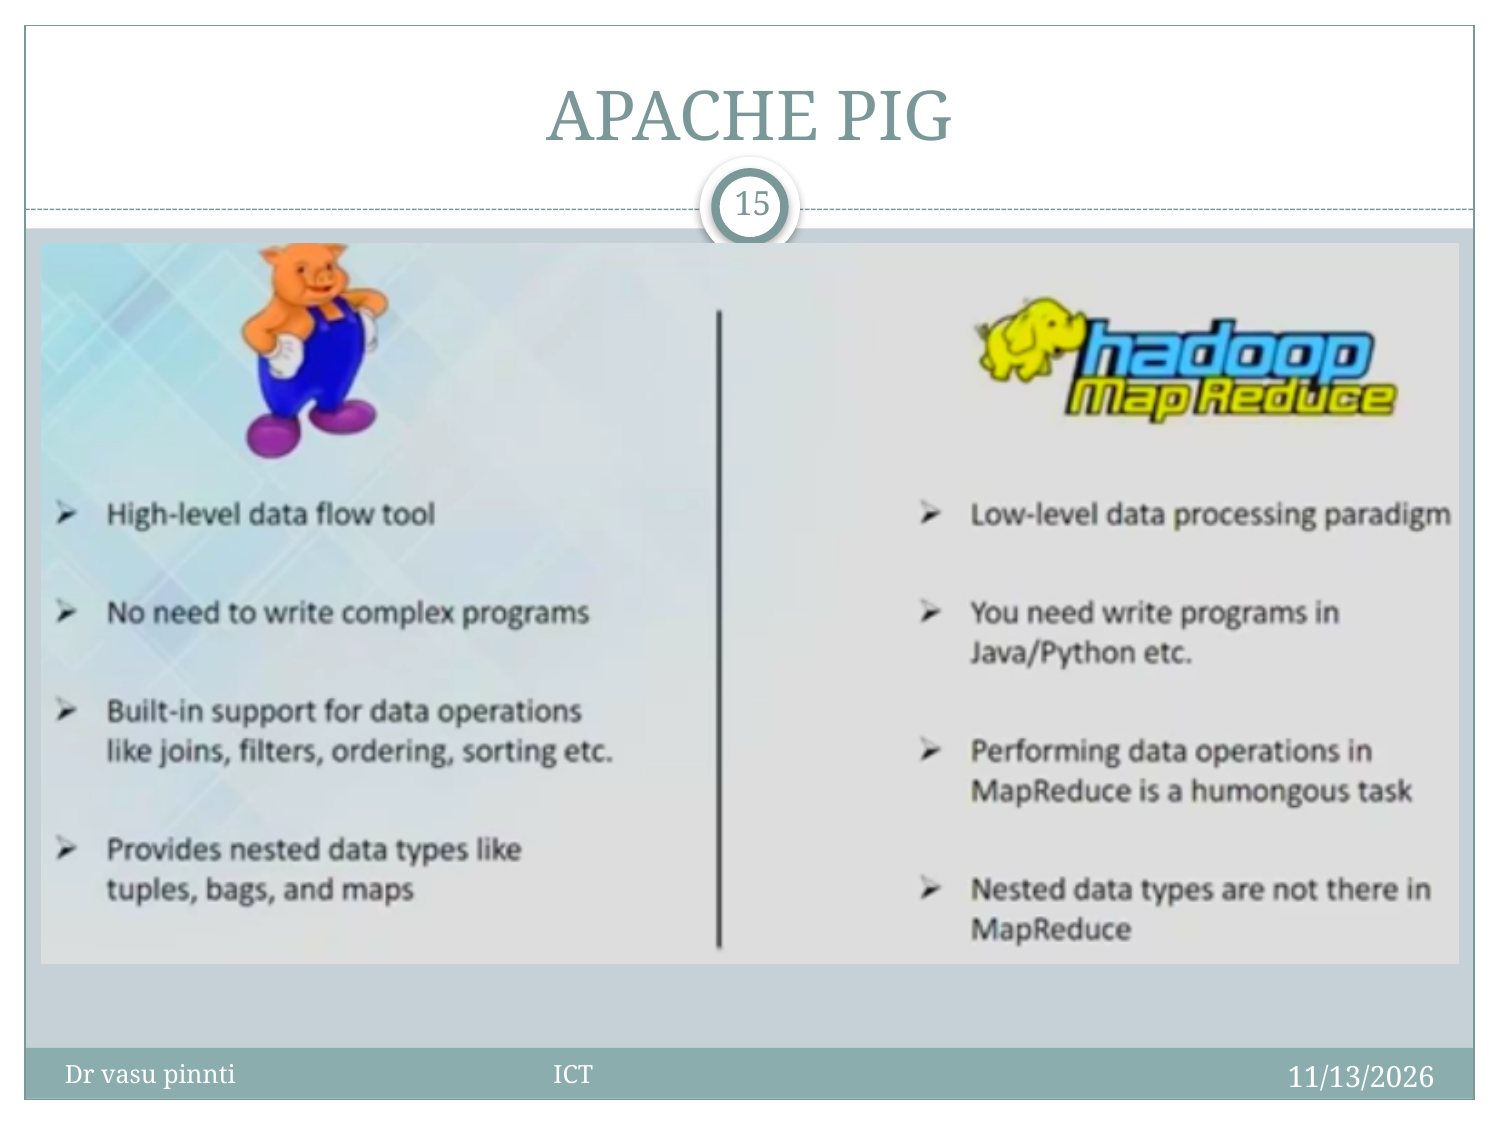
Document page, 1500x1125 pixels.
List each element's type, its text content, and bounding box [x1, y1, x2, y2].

footer Dr vasu pinnti ICT [50, 1051, 638, 1112]
picture [41, 243, 1459, 965]
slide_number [950, 1050, 1450, 1111]
title APACHE PIG [49, 37, 1450, 162]
slide_number 15 [715, 168, 791, 240]
